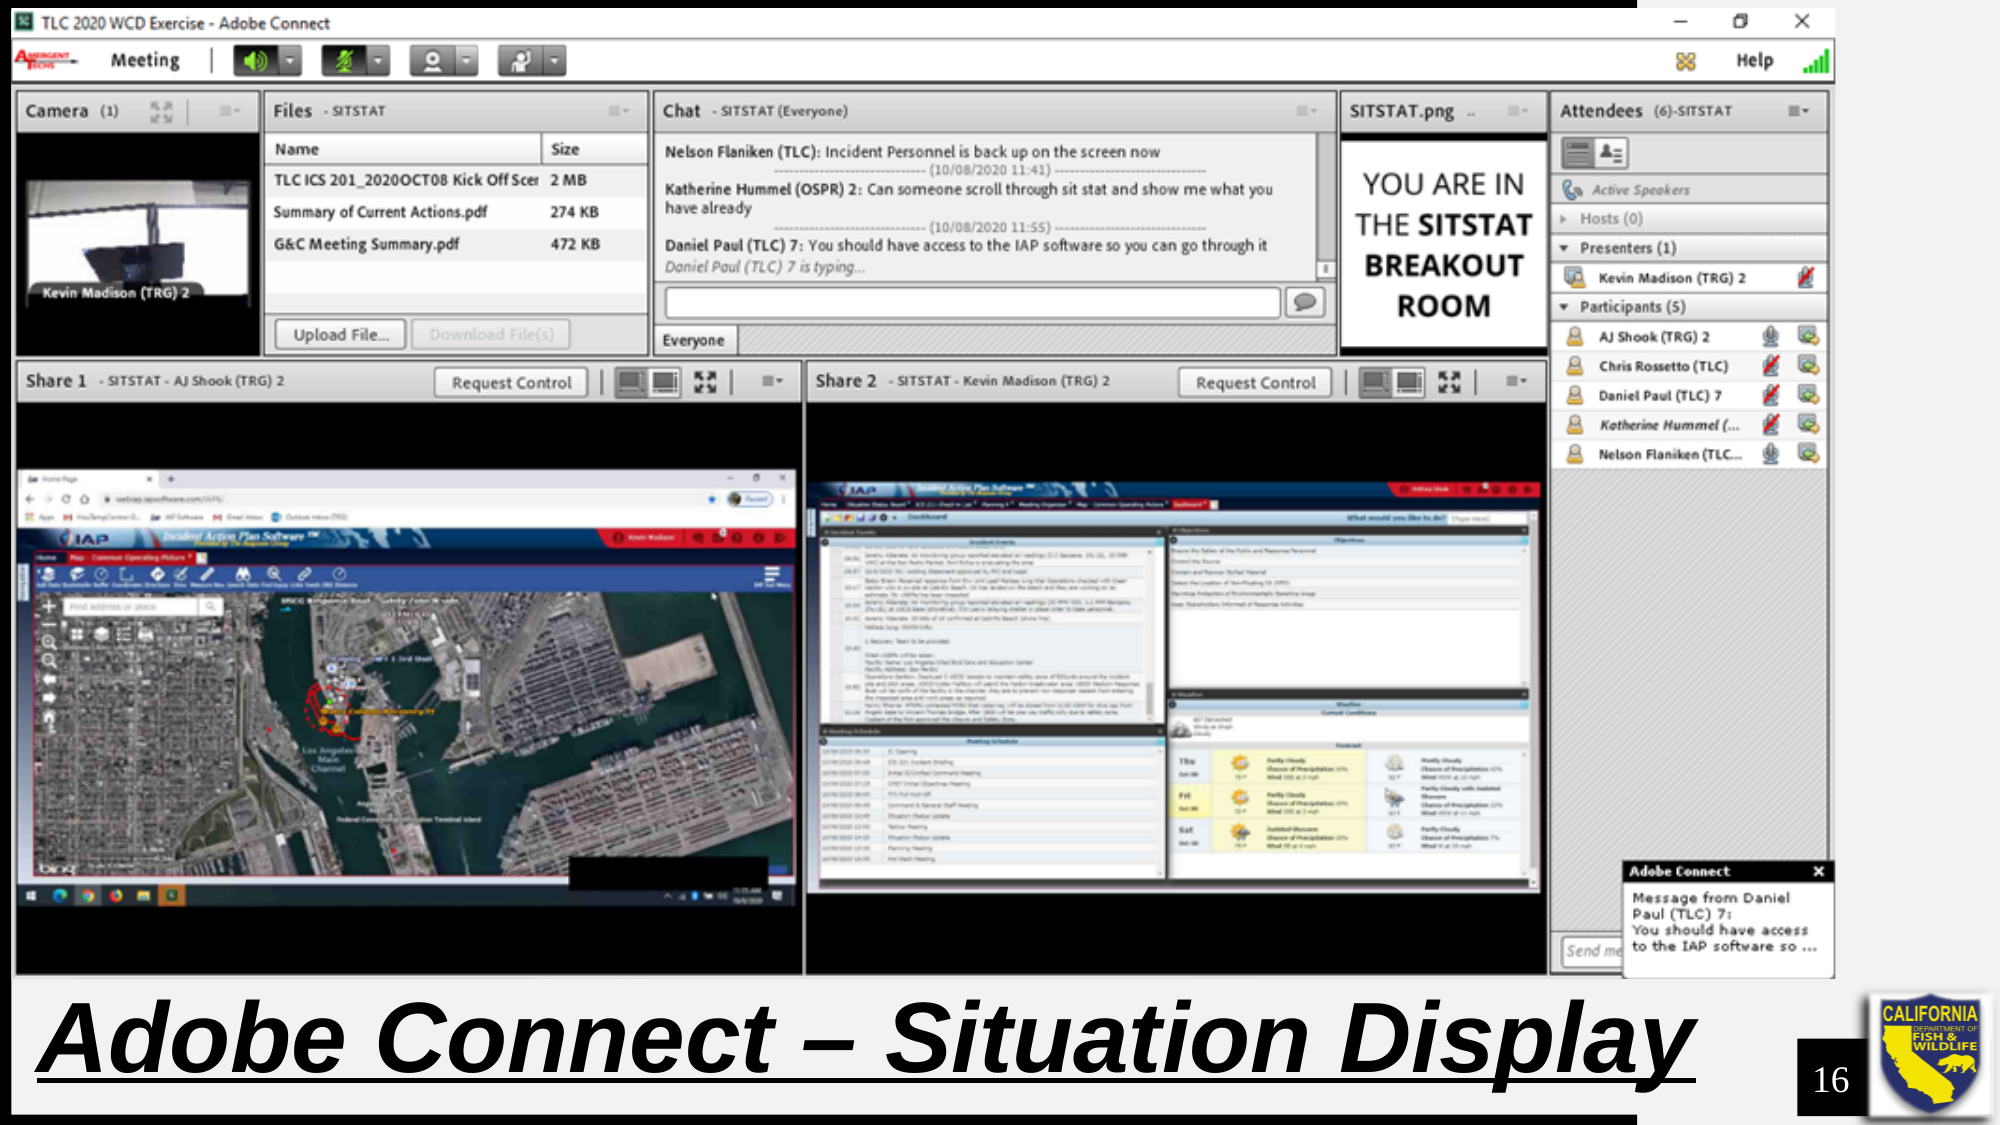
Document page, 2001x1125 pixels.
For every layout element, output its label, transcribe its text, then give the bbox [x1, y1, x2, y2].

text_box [1797, 978, 2000, 1125]
text_box Adobe Connect – Situation Display [0, 969, 1797, 1096]
picture [11, 8, 1836, 979]
